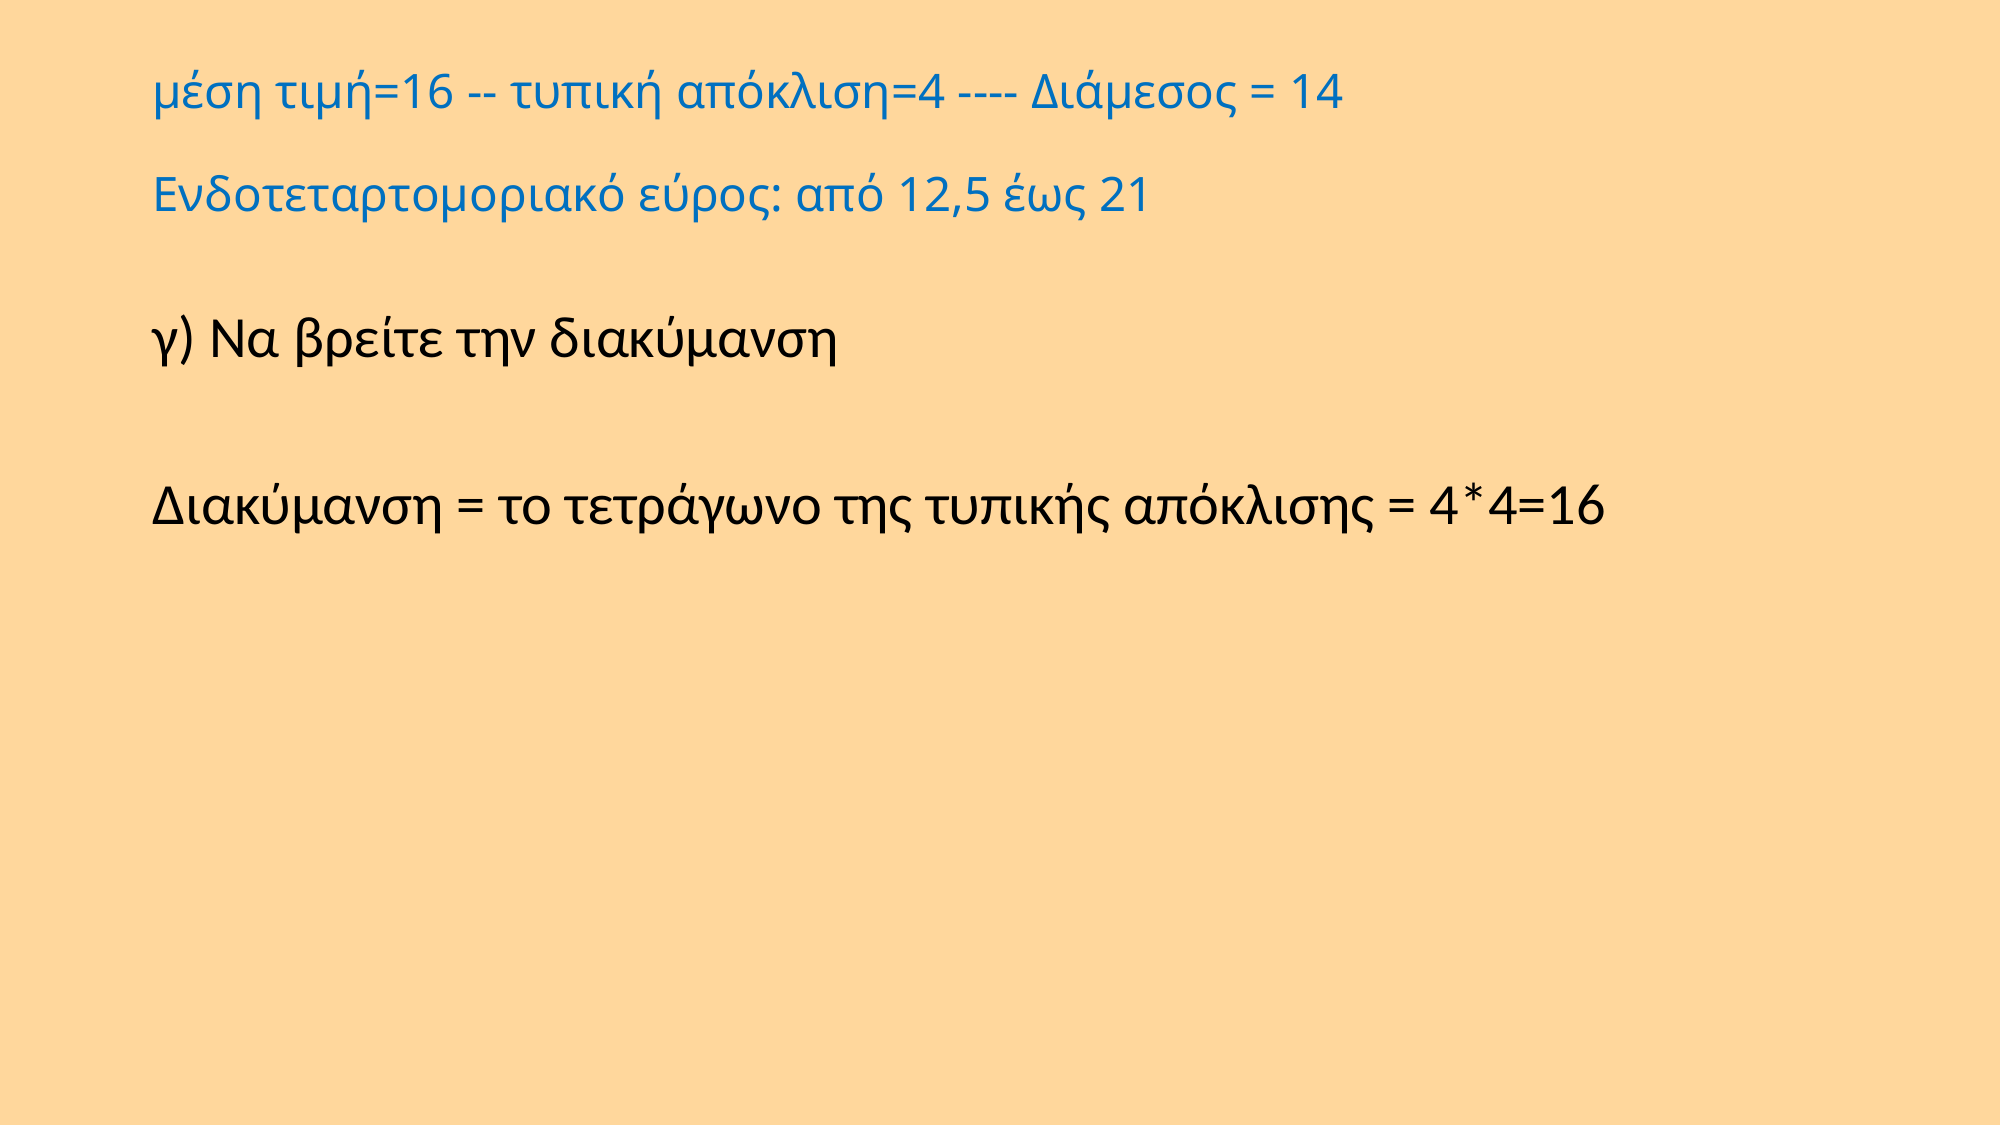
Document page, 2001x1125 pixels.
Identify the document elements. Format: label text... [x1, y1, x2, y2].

title μέση τιμή=16 -- τυπική απόκλιση=4 ---- Διάμεσος = 14 Ενδοτεταρτομοριακό εύρος: από 12,5 έως 21 [137, 59, 1863, 278]
list γ) Να βρείτε την διακύμανση Διακύμανση = το τετράγωνο της τυπικής απόκλισης = 4*4=16 [137, 299, 1863, 1014]
